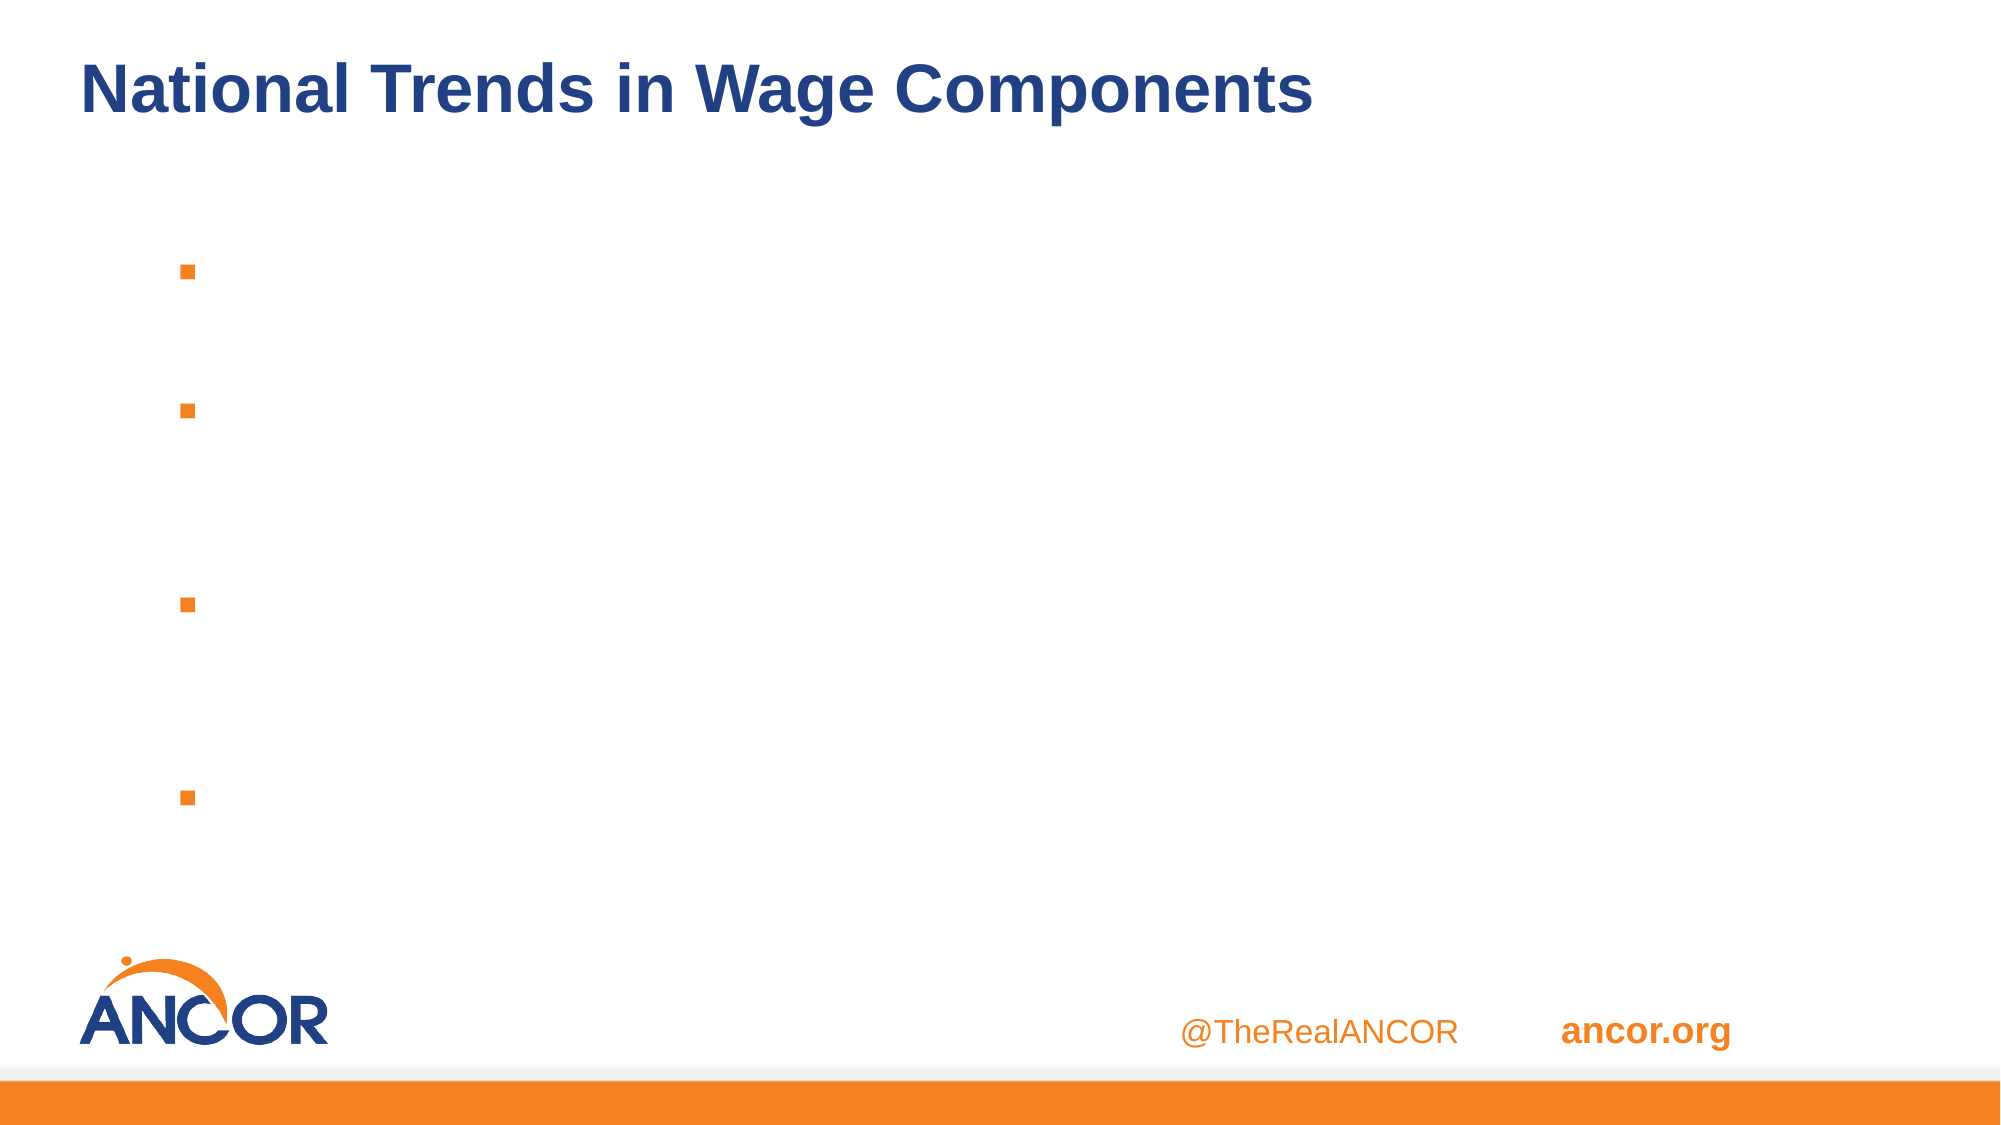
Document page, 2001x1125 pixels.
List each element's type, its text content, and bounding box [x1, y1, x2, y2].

title National Trends in Wage Components [66, 45, 1934, 175]
picture [0, 0, 2001, 1125]
list What data source are used to establish DSP wage assumptions? Which job classifications and wage benchmarks from the BLS are used to estimate DSP wages? To what extent do states inflate wage data in order to bring the data current and, if they inflate wages, what benchmark is used? What benefit rate or ERE is incorporated in the rate models? [161, 200, 1934, 925]
